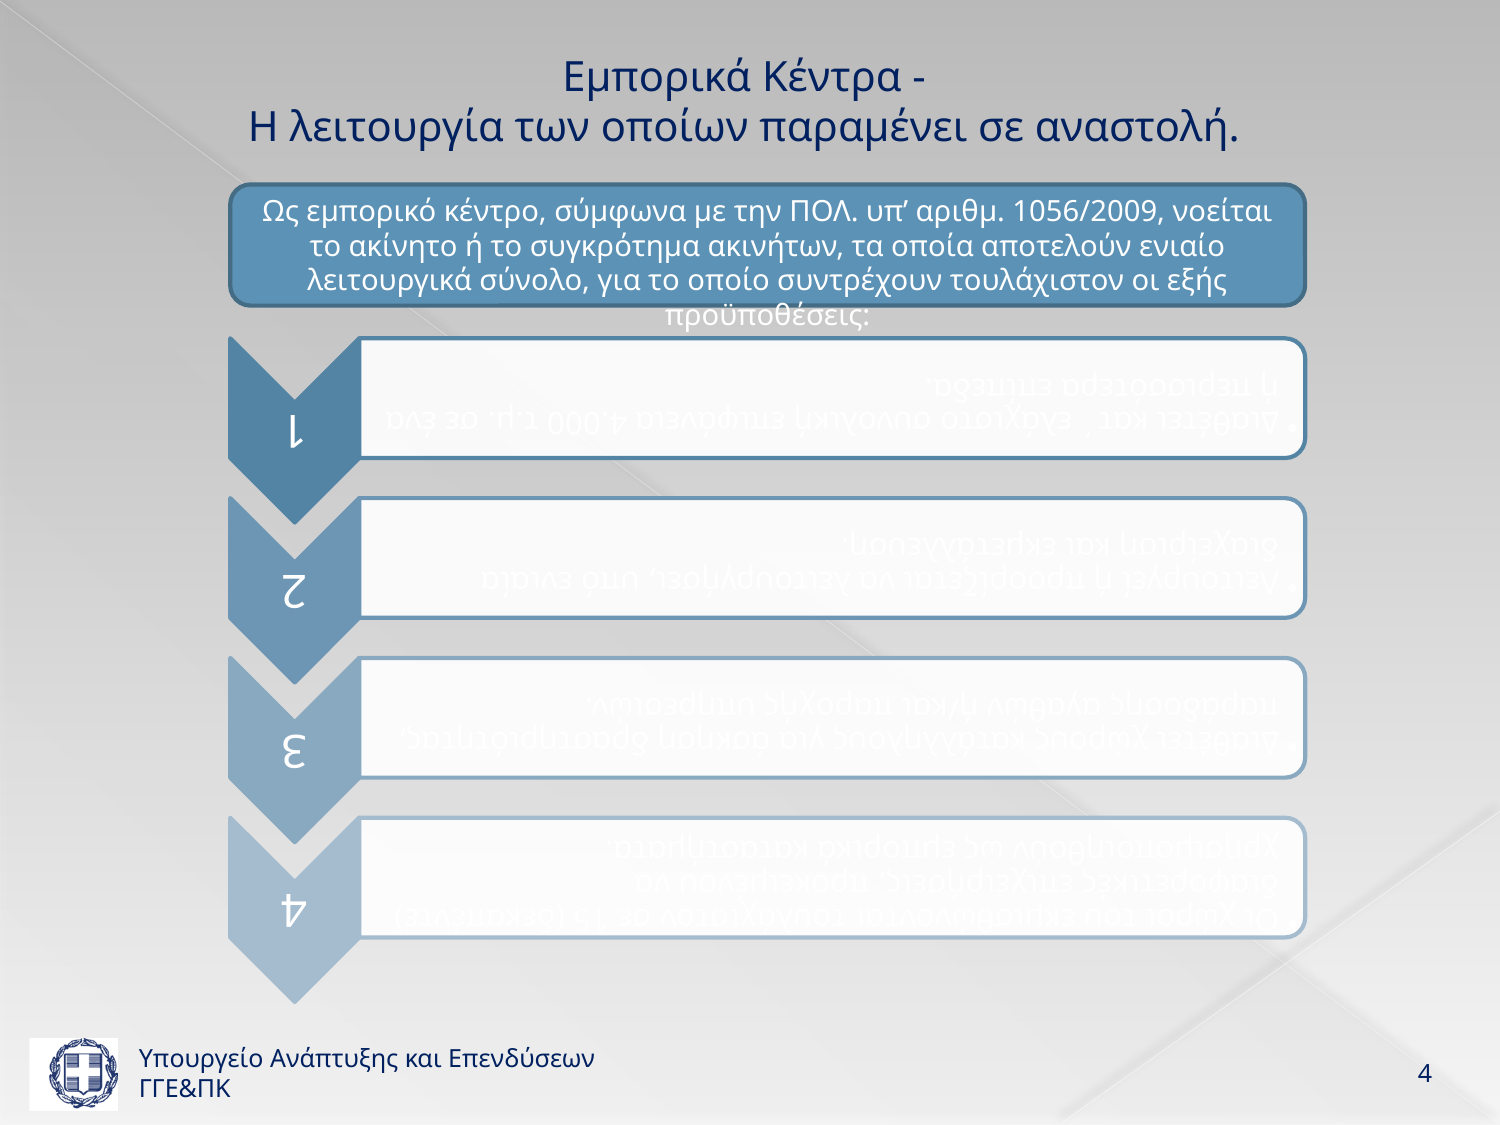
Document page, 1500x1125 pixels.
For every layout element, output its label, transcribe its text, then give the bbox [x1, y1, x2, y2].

text_box Υπουργείο Ανάπτυξης και Επενδύσεων ΓΓΕ&ΠΚ [123, 1034, 963, 1110]
text_box Εμπορικά Κέντρα - Η λειτουργία των οποίων παραμένει σε αναστολή. [0, 42, 1500, 158]
text_box Ως εμπορικό κέντρο, σύμφωνα με την ΠΟΛ. υπ’ αριθμ. 1056/2009, νοείται το ακίνητο ή το συγκρότημα ακινήτων, τα οποία αποτελούν ενιαίο λειτουργικά σύνολο, για το οποίο συντρέχουν τουλάχιστον οι εξής προϋποθέσεις: [228, 182, 1307, 328]
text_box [229, 337, 1306, 1003]
picture [29, 1037, 119, 1111]
text_box 4 [1375, 1050, 1447, 1095]
